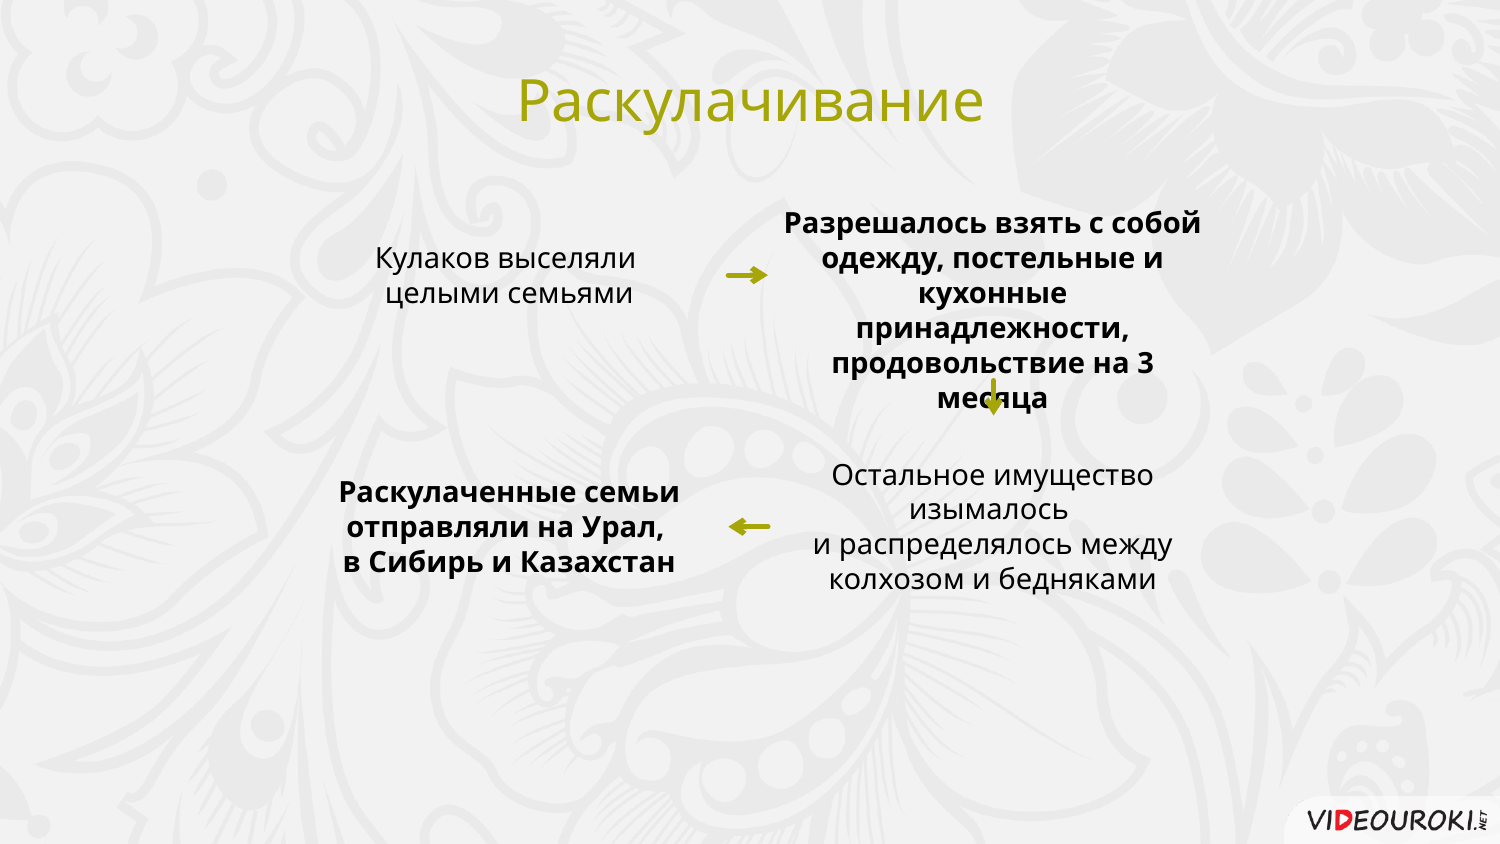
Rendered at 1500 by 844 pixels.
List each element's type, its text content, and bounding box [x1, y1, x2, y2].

text_box Разрешалось взять с собой одежду, постельные и кухонные принадлежности, продовольствие на 3 месяца [767, 196, 1218, 422]
text_box Раскулаченные семьи отправляли на Урал, в Сибирь и Казахстан [299, 466, 719, 586]
picture [0, 0, 1500, 844]
text_box Остальное имущество изымалось и распределялось между колхозом и бедняками [782, 448, 1203, 603]
text_box Раскулачивание [127, 63, 1374, 134]
text_box Кулаков выселяли целыми семьями [299, 232, 719, 317]
